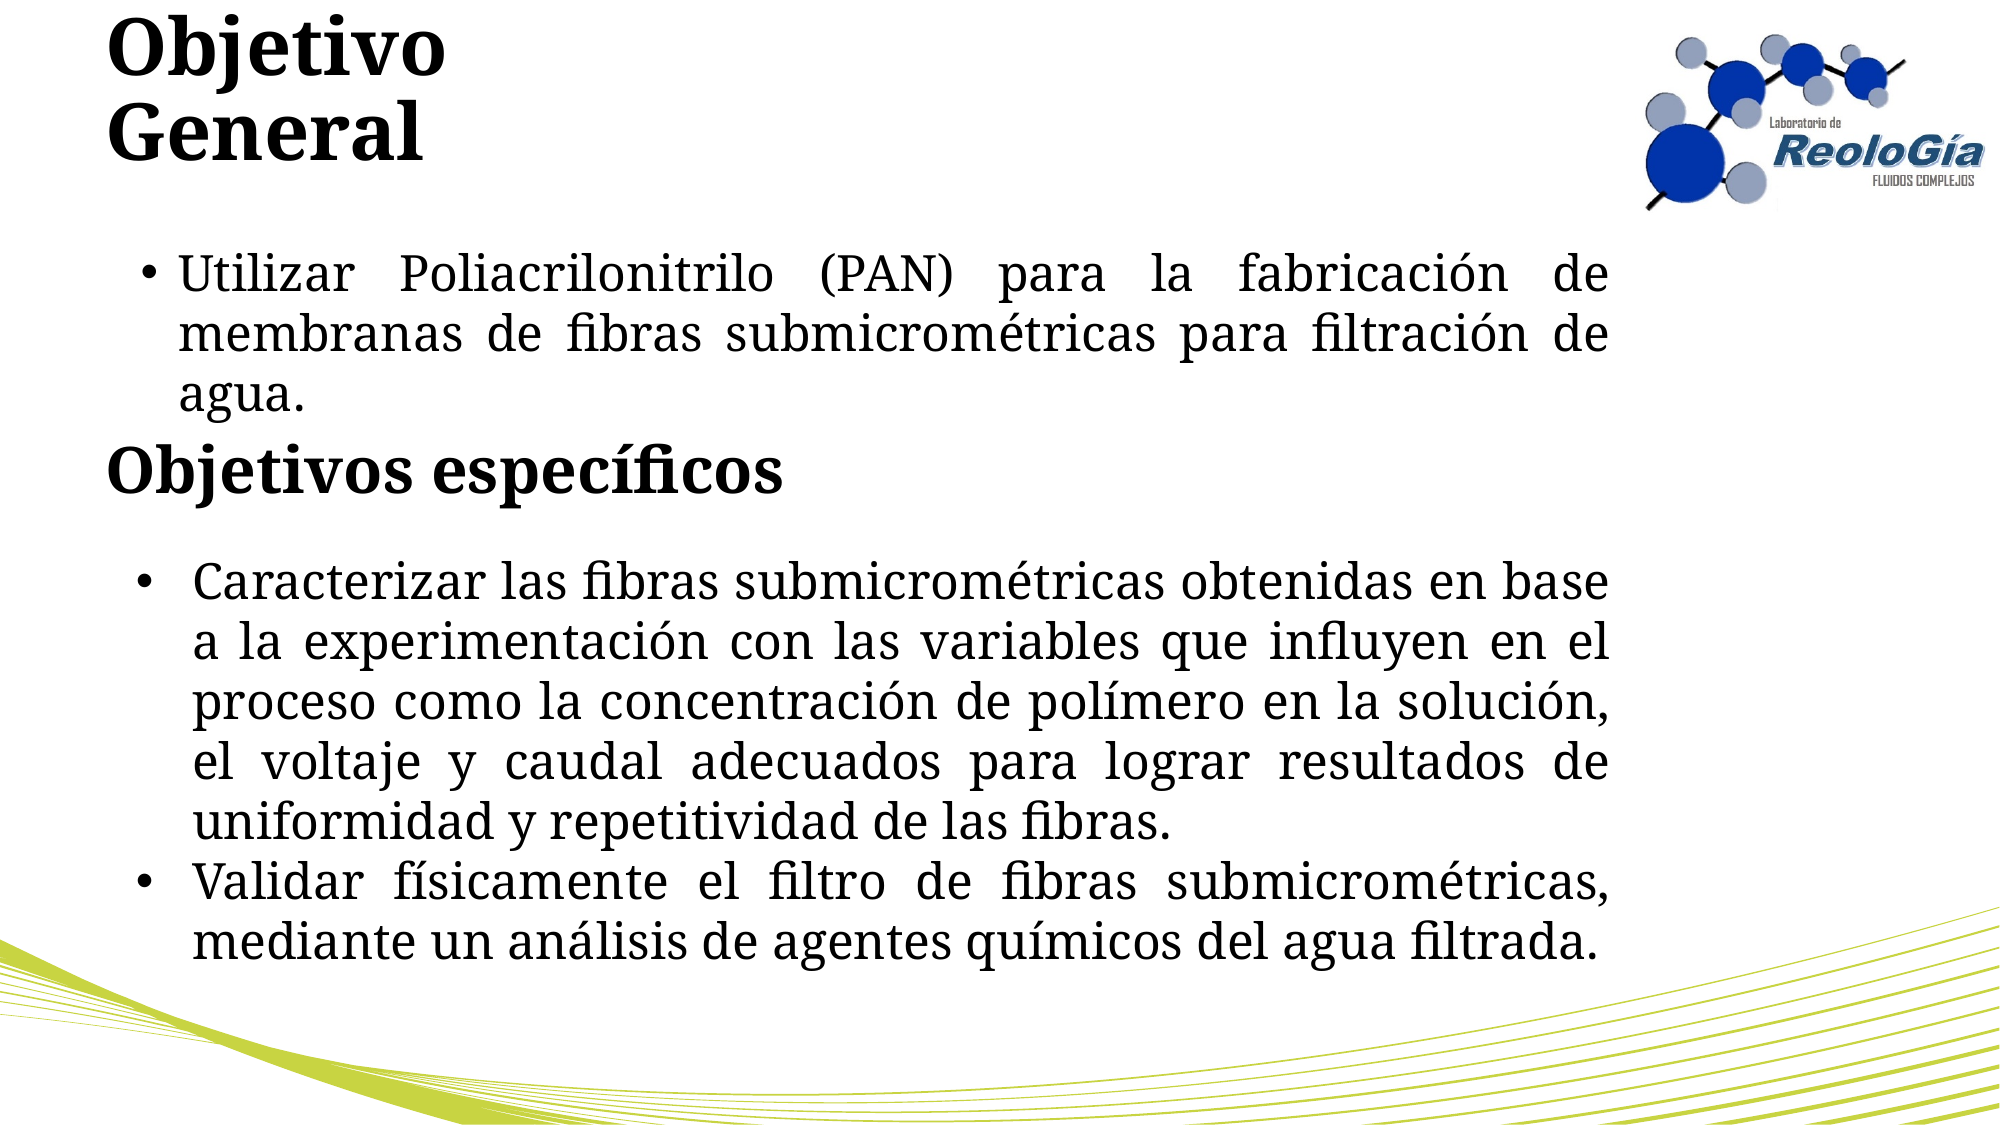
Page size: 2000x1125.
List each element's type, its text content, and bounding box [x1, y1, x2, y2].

list Utilizar Poliacrilonitrilo (PAN) para la fabricación de membranas de fibras submicrométricas para filtración de agua. [125, 233, 1626, 378]
text_box Objetivos específicos [90, 385, 858, 516]
title Objetivo General [90, 78, 782, 186]
picture [1613, 11, 1989, 232]
text_box Caracterizar las fibras submicrométricas obtenidas en base a la experimentación con las variables que influyen en el proceso como la concentración de polímero en la solución, el voltaje y caudal adecuados para lograr resultados de uniformidad y repetitividad de las fibras. Validar físicamente el filtro de fibras submicrométricas, mediante un análisis de agentes químicos del agua filtrada. [121, 542, 1626, 1032]
